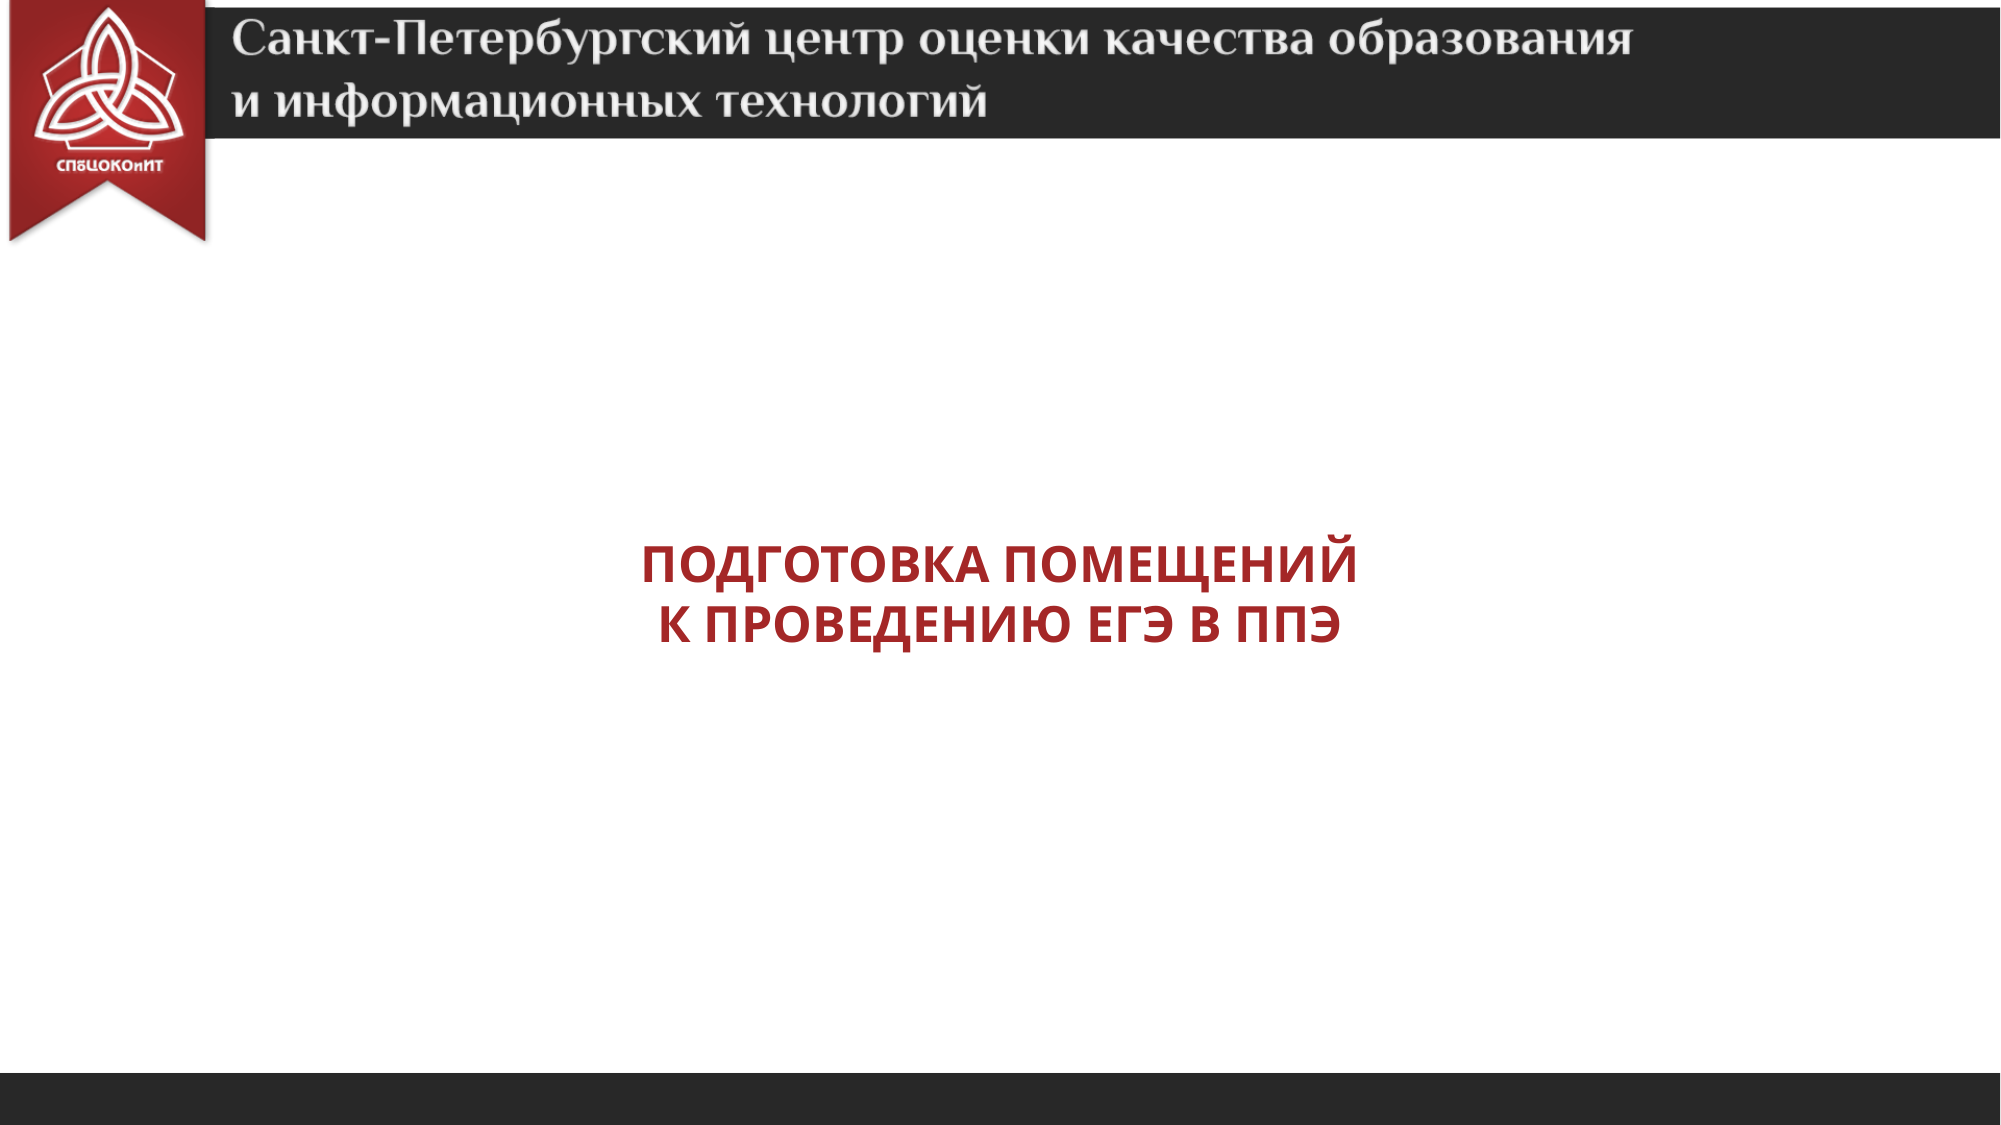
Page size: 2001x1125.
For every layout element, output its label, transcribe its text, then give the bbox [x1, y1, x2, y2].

text_box ПОДГОТОВКА ПОМЕЩЕНИЙ К ПРОВЕДЕНИЮ ЕГЭ В ППЭ [172, 524, 1828, 660]
picture [0, 0, 2001, 1125]
